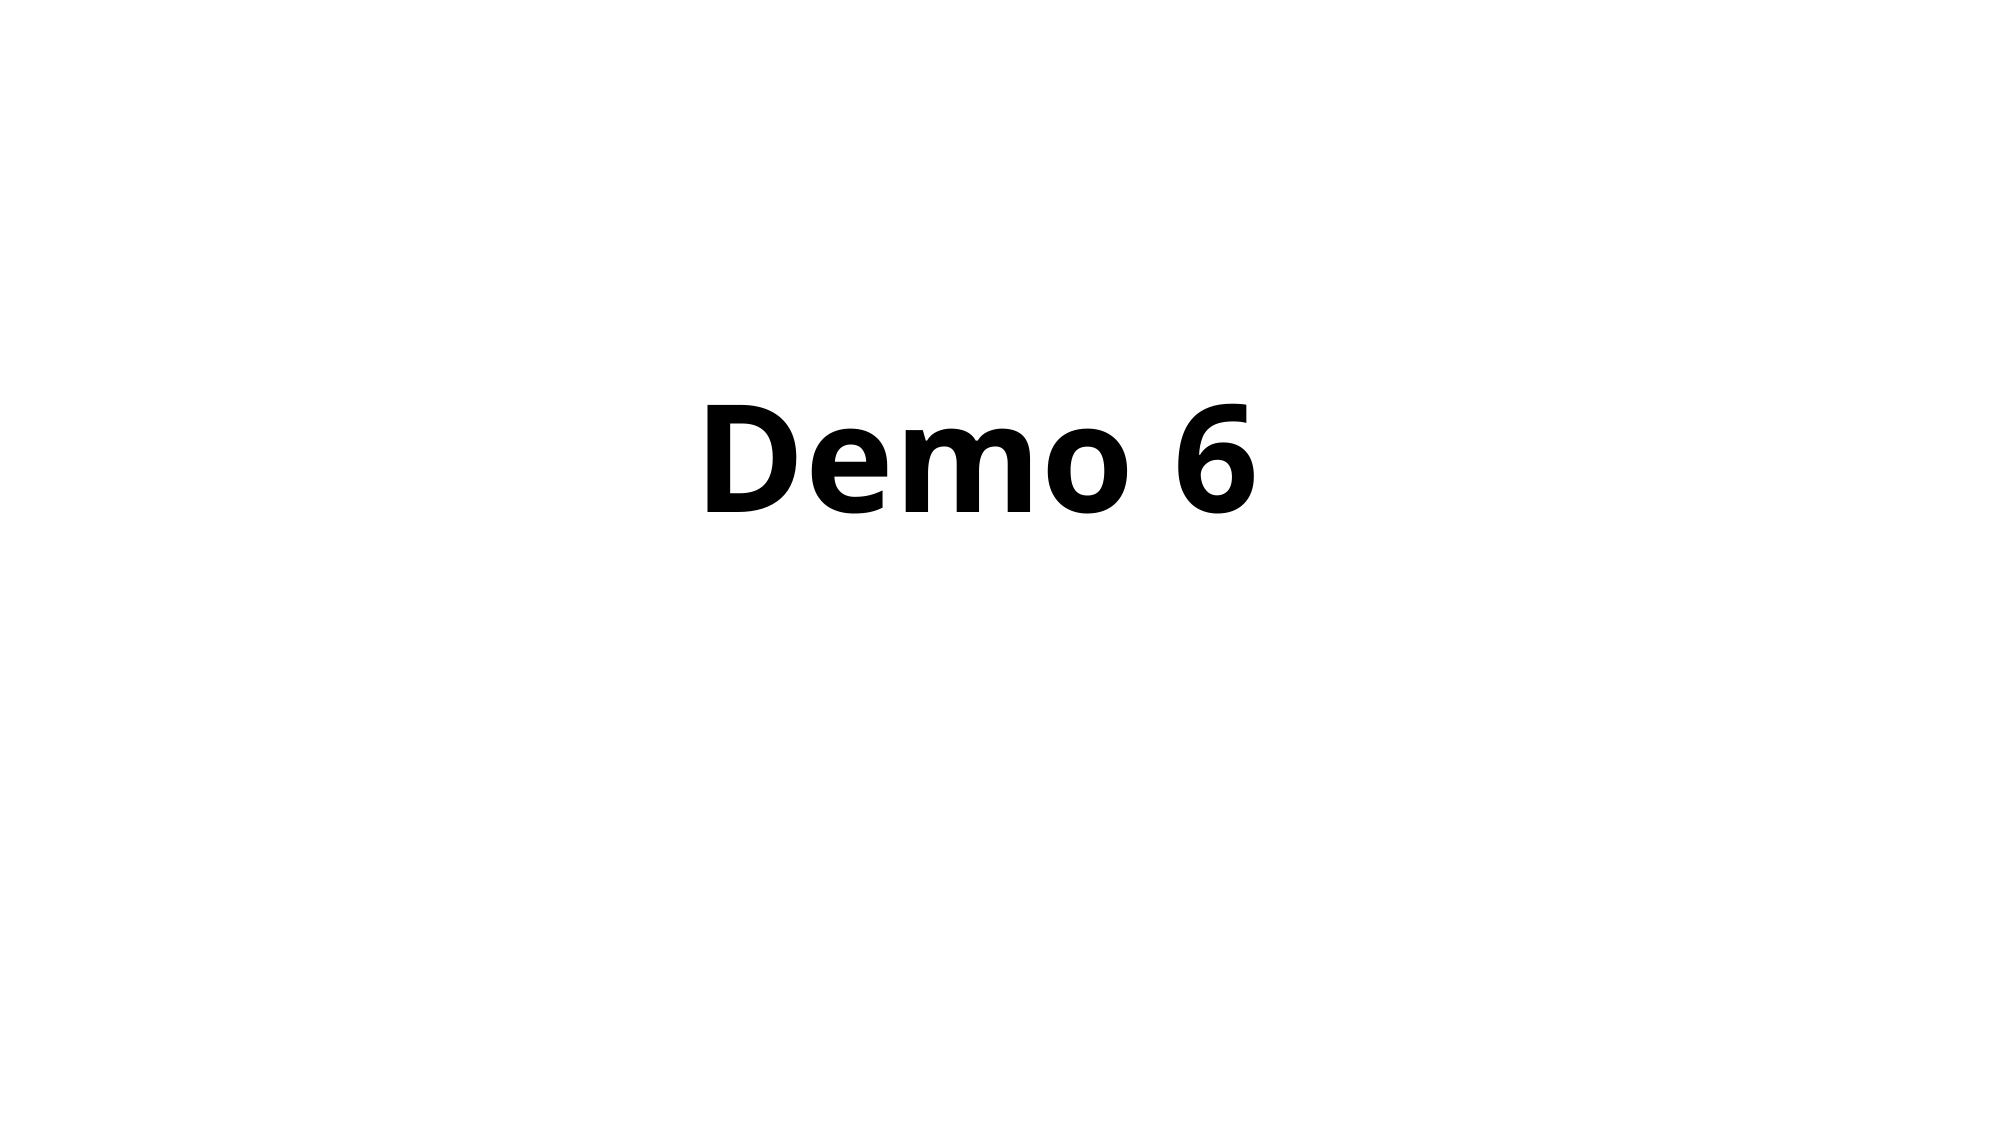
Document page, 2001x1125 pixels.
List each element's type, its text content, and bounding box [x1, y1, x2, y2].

title Demo 6 [679, 59, 1863, 869]
